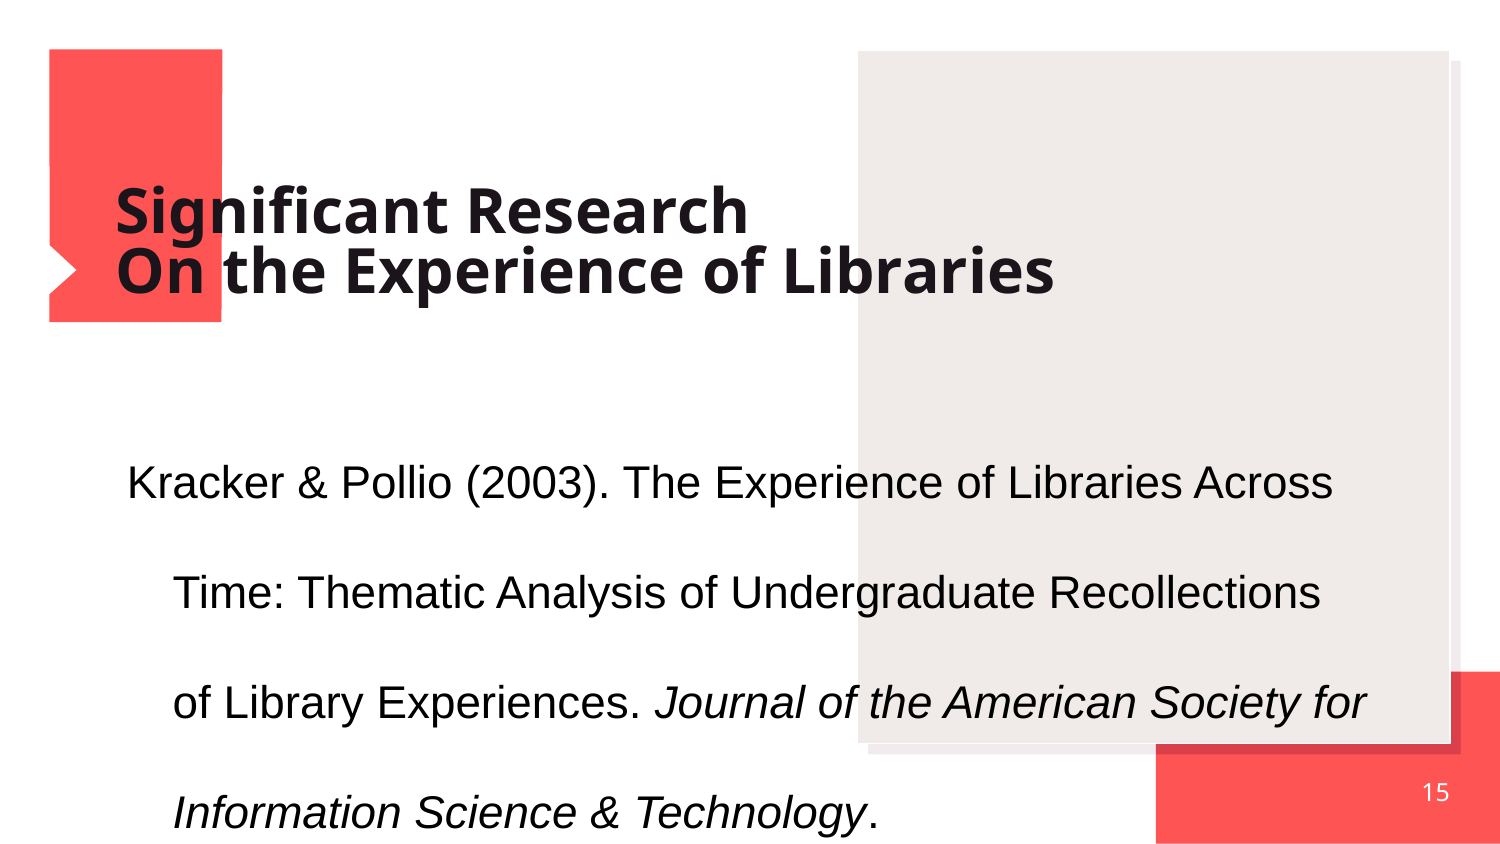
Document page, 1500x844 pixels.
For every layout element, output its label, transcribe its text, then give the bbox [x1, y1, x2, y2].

text_box Kracker & Pollio (2003). The Experience of Libraries Across Time: Thematic Analysis of Undergraduate Recollections of Library Experiences. Journal of the American Society for Information Science & Technology. [111, 382, 1388, 844]
slide_number 15 [1388, 743, 1450, 844]
title Significant Research On the Experience of Libraries [115, 240, 1392, 306]
